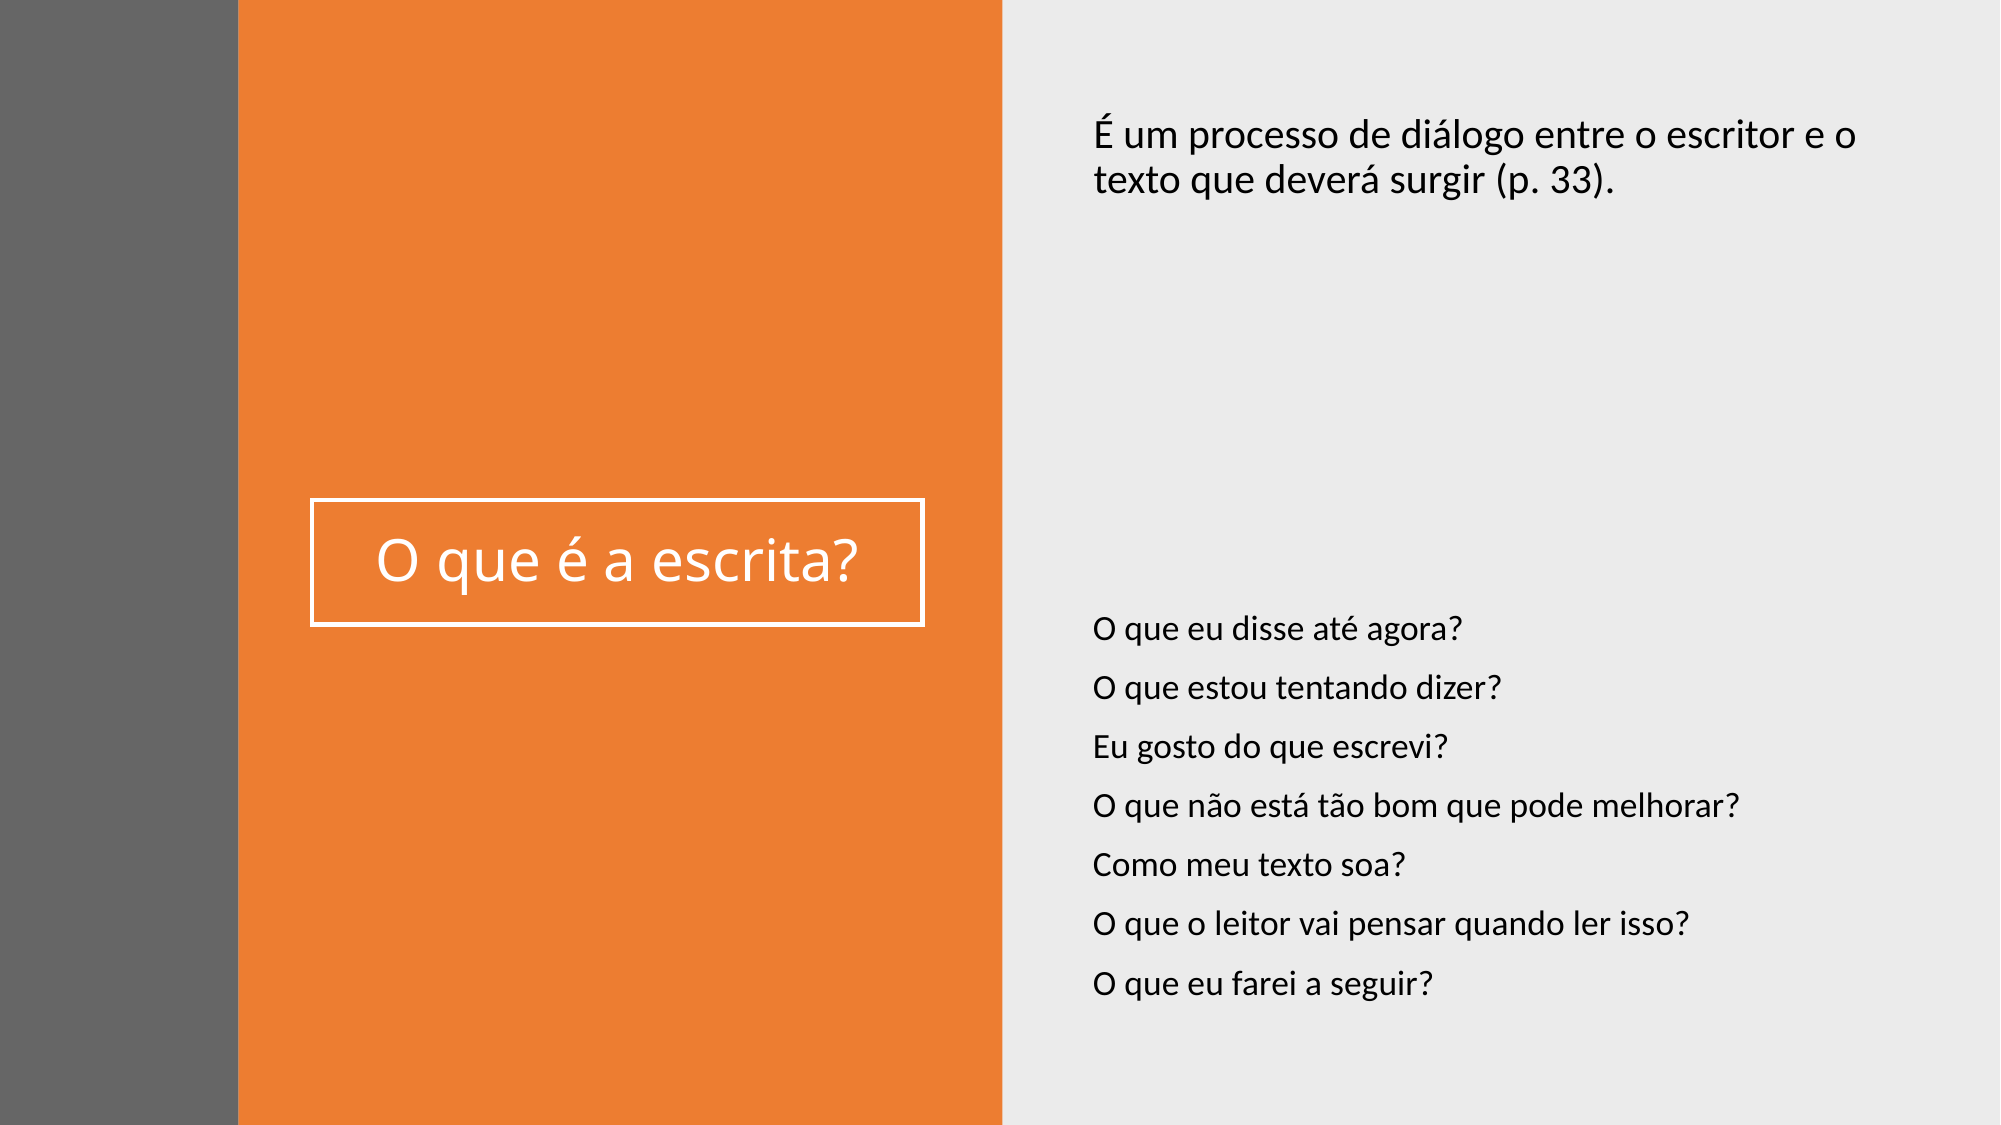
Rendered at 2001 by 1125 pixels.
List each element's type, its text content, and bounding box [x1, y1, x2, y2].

text_box [1003, 0, 2000, 1125]
list É um processo de diálogo entre o escritor e o texto que deverá surgir (p. 33). [1078, 104, 1908, 523]
text_box [239, 0, 1003, 1125]
title O que é a escrita? [311, 500, 923, 625]
list O que eu disse até agora? O que estou tentando dizer? Eu gosto do que escrevi? O que não está tão bom que pode melhorar? Como meu texto soa? O que o leitor vai pensar quando ler isso? O que eu farei a seguir? [1077, 602, 1908, 1020]
text_box [0, 0, 239, 1125]
